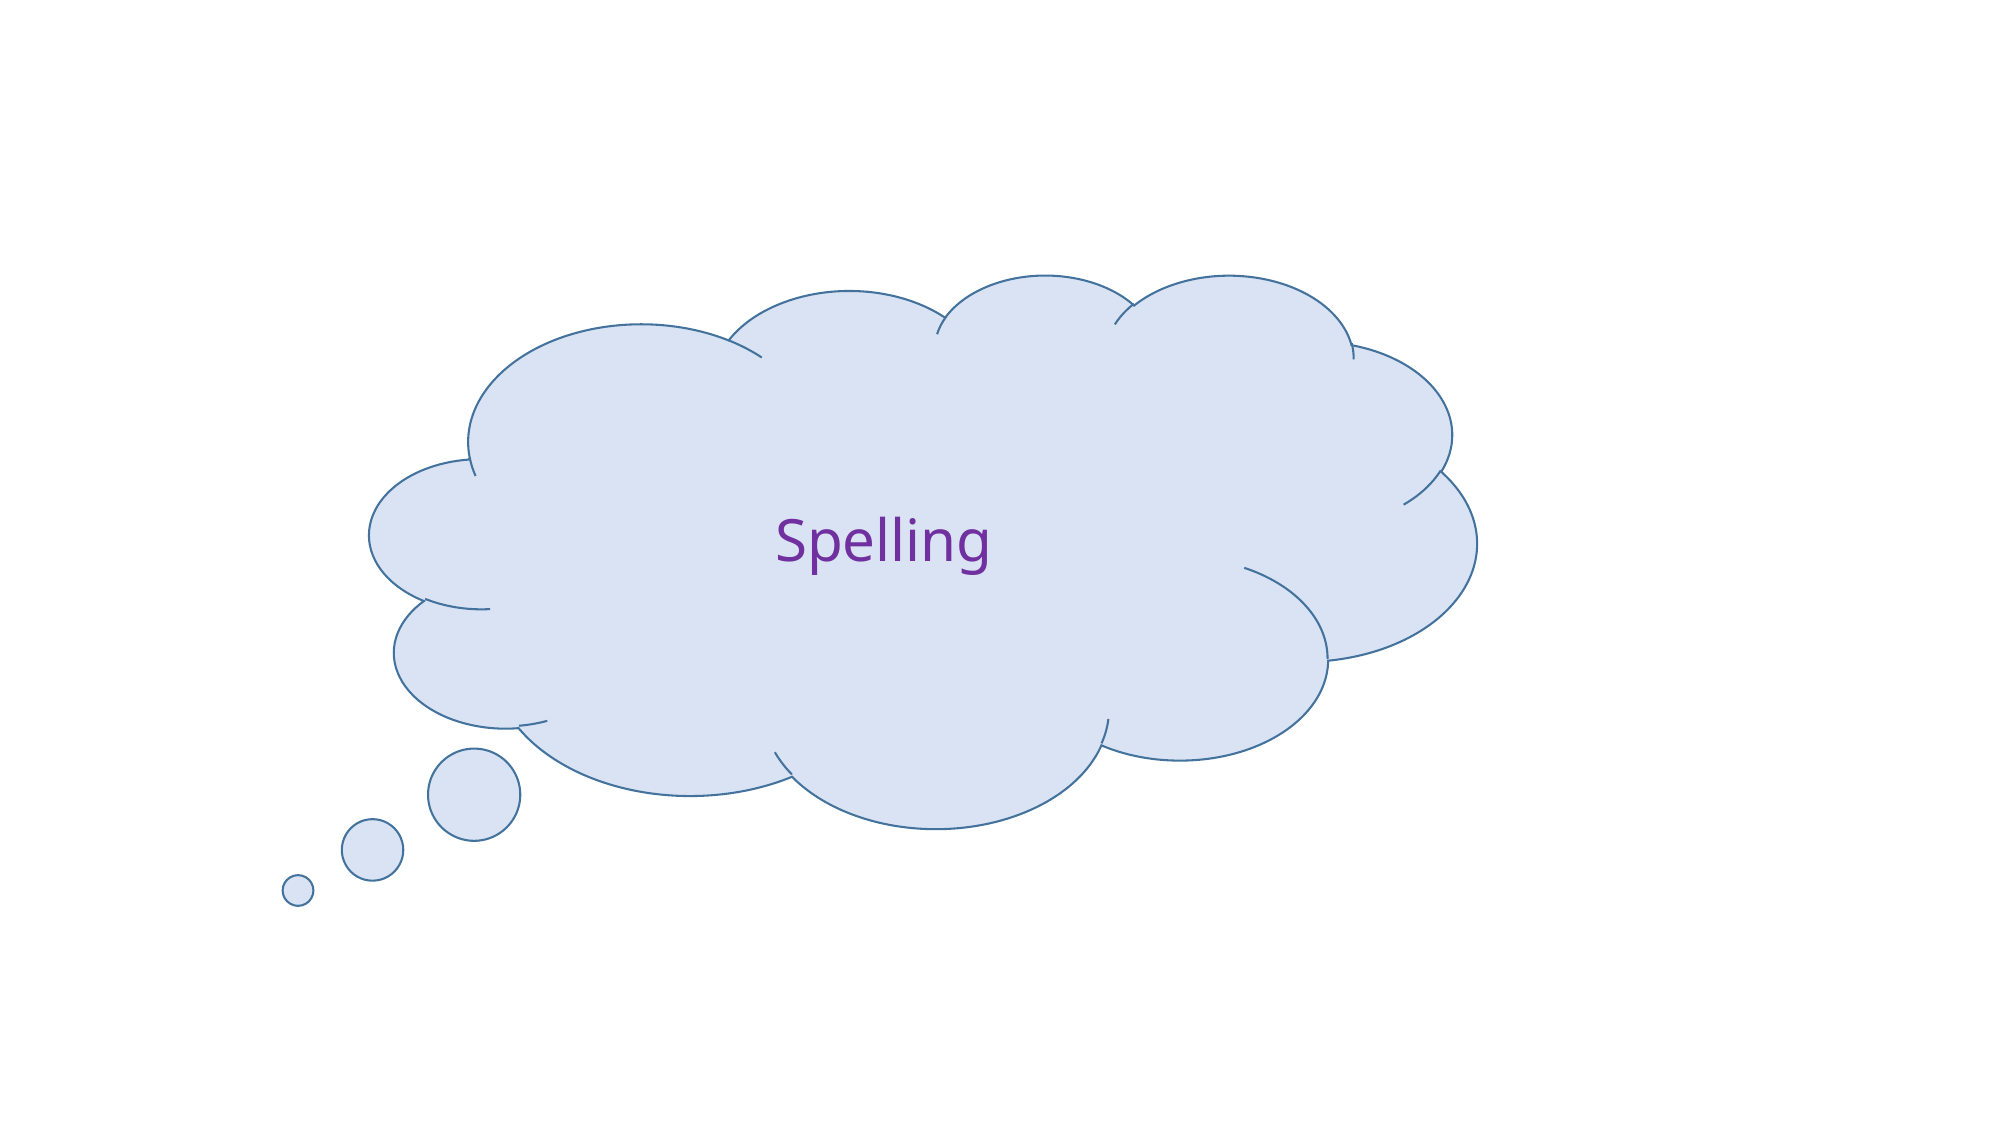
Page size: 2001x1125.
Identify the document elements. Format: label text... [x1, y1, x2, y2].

text_box Spelling [426, 747, 522, 842]
text_box Spelling [340, 818, 405, 882]
text_box Spelling [367, 274, 1479, 831]
text_box Spelling [281, 874, 315, 907]
